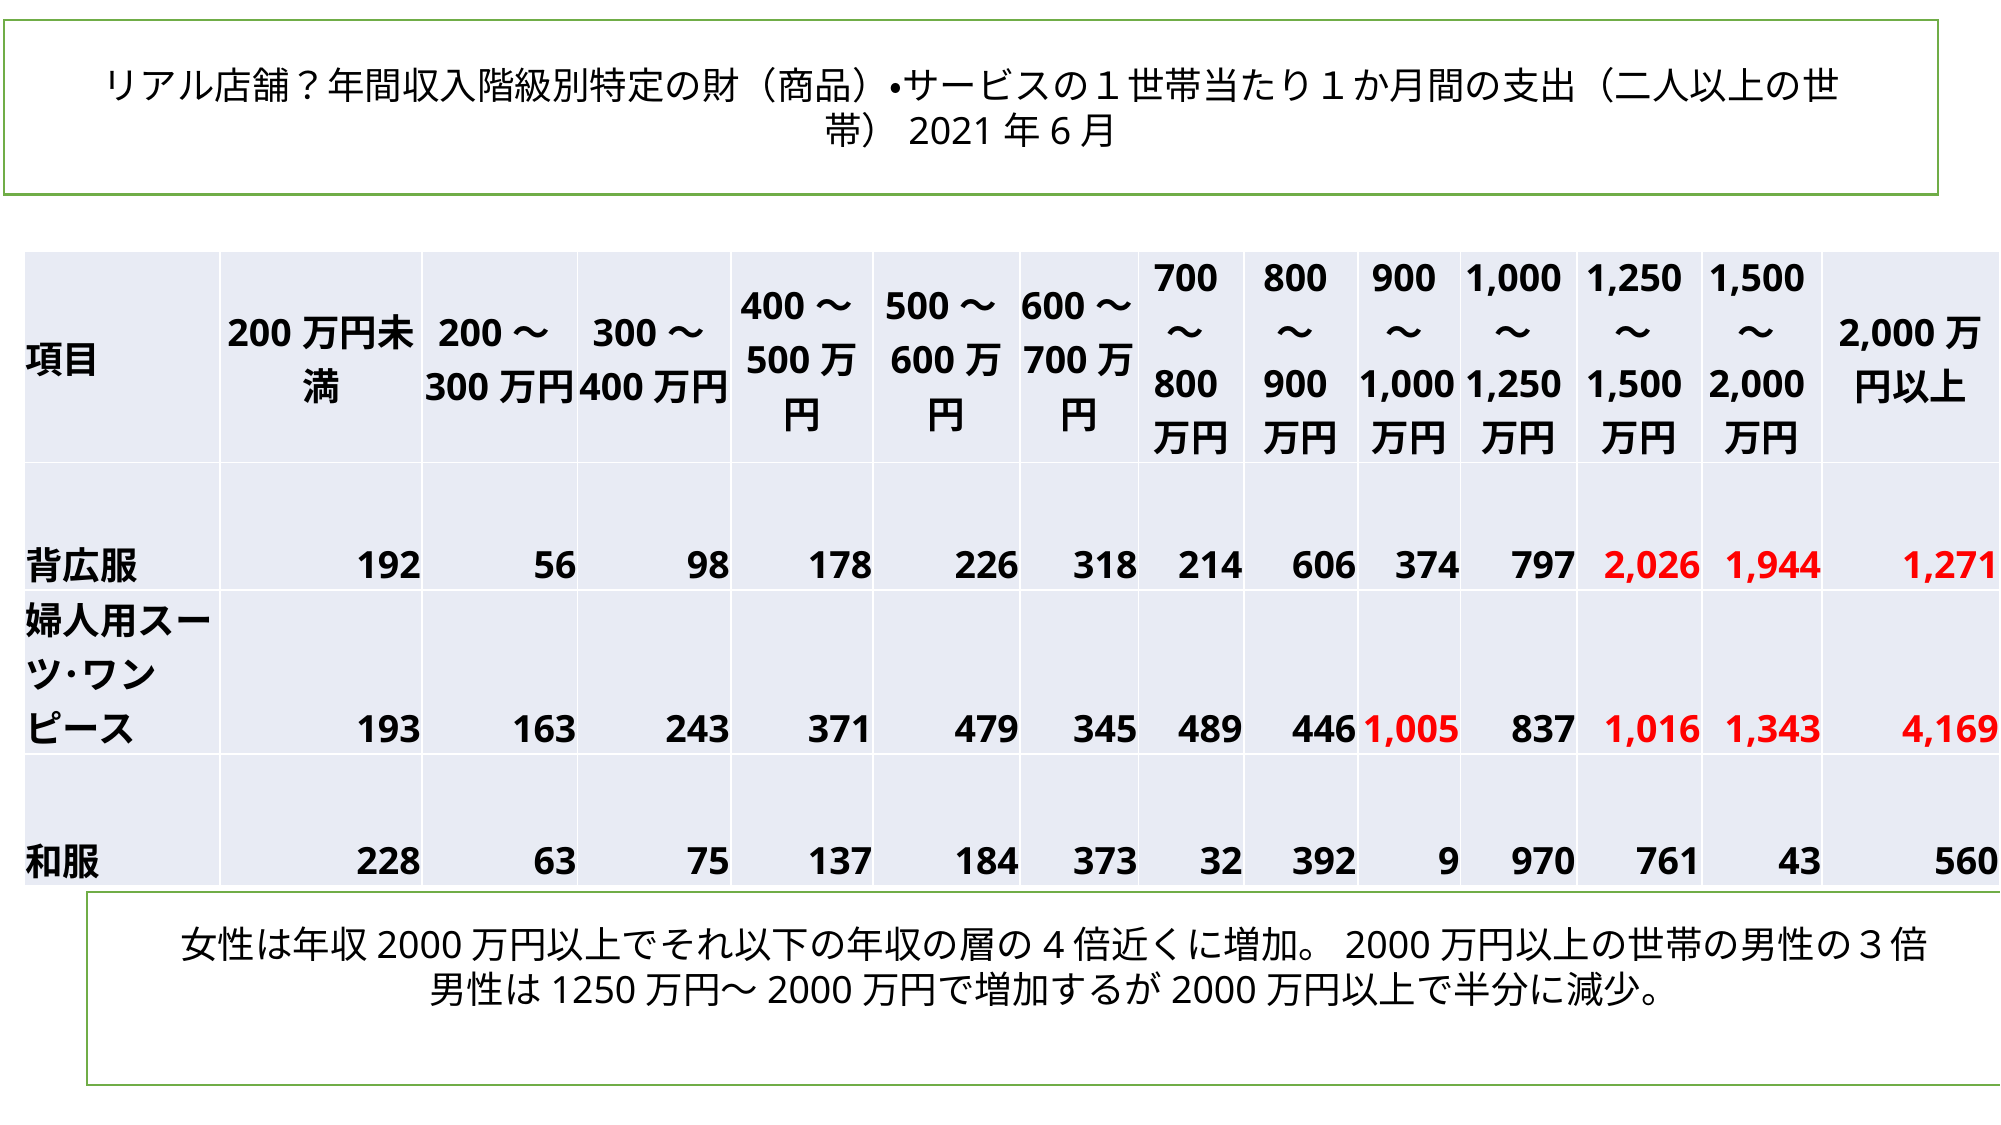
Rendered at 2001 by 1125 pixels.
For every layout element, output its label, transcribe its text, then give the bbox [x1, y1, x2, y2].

table_cell 970 [1461, 755, 1576, 885]
table_cell 178 [732, 463, 872, 589]
table_cell 226 [874, 463, 1019, 589]
table_cell 婦人用スーツ･ワンピース [25, 591, 219, 753]
table_cell 和服 [25, 755, 219, 885]
table_cell 228 [221, 755, 421, 885]
table_header 1,500～2,000万円 [1703, 252, 1821, 462]
table_header 1,000～1,250万円 [1461, 252, 1576, 462]
table_cell 32 [1139, 755, 1243, 885]
table_header 1,250～1,500万円 [1578, 252, 1701, 462]
table_cell 193 [221, 591, 421, 753]
table_cell 184 [874, 755, 1019, 885]
table_header 600～700万円 [1021, 252, 1138, 462]
table_cell 75 [578, 755, 730, 885]
table_cell 4,169 [1823, 591, 1999, 753]
table_cell 479 [874, 591, 1019, 753]
table_cell 63 [423, 755, 577, 885]
table_cell 56 [423, 463, 577, 589]
table_header 200万円未満 [221, 252, 421, 462]
table_cell 837 [1461, 591, 1576, 753]
table_cell 797 [1461, 463, 1576, 589]
table_cell 2,026 [1578, 463, 1701, 589]
table_cell 1,005 [1359, 591, 1460, 753]
table_cell 560 [1823, 755, 1999, 885]
table_cell 98 [578, 463, 730, 589]
table_header 700～800万円 [1139, 252, 1243, 462]
table_cell 43 [1703, 755, 1821, 885]
table_header 800～900万円 [1245, 252, 1357, 462]
table_cell 163 [423, 591, 577, 753]
table_cell 243 [578, 591, 730, 753]
table_cell 374 [1359, 463, 1460, 589]
table_header 500～600万円 [874, 252, 1019, 462]
table_cell 606 [1245, 463, 1357, 589]
table_cell 1,016 [1578, 591, 1701, 753]
table_cell 392 [1245, 755, 1357, 885]
table_header 200～300万円 [423, 252, 577, 462]
table_cell 137 [732, 755, 872, 885]
table_cell 373 [1021, 755, 1138, 885]
table_header 900～1,000万円 [1359, 252, 1460, 462]
text_box 女性は年収2000万円以上でそれ以下の年収の層の4倍近くに増加。2000万円以上の世帯の男性の３倍 男性は1250万円～2000万円で増加するが2000万円以上で半分に減少。 [86, 891, 2000, 1086]
table_header 2,000万円以上 [1823, 252, 1999, 462]
table_cell 9 [1359, 755, 1460, 885]
table_cell 371 [732, 591, 872, 753]
table_cell 345 [1021, 591, 1138, 753]
table_cell 192 [221, 463, 421, 589]
table_cell 1,343 [1703, 591, 1821, 753]
table_header 300～400万円 [578, 252, 730, 462]
table_cell 318 [1021, 463, 1138, 589]
table_header 項目 [25, 252, 219, 462]
table_cell 214 [1139, 463, 1243, 589]
table_cell 1,271 [1823, 463, 1999, 589]
table_cell 背広服 [25, 463, 219, 589]
text_box リアル店舗？年間収入階級別特定の財（商品）・サービスの１世帯当たり１か月間の支出（二人以上の世帯）2021年6月 [3, 19, 1939, 196]
table_cell 761 [1578, 755, 1701, 885]
table_header 400～500万円 [732, 252, 872, 462]
table_cell 446 [1245, 591, 1357, 753]
table_cell 489 [1139, 591, 1243, 753]
table_cell 1,944 [1703, 463, 1821, 589]
